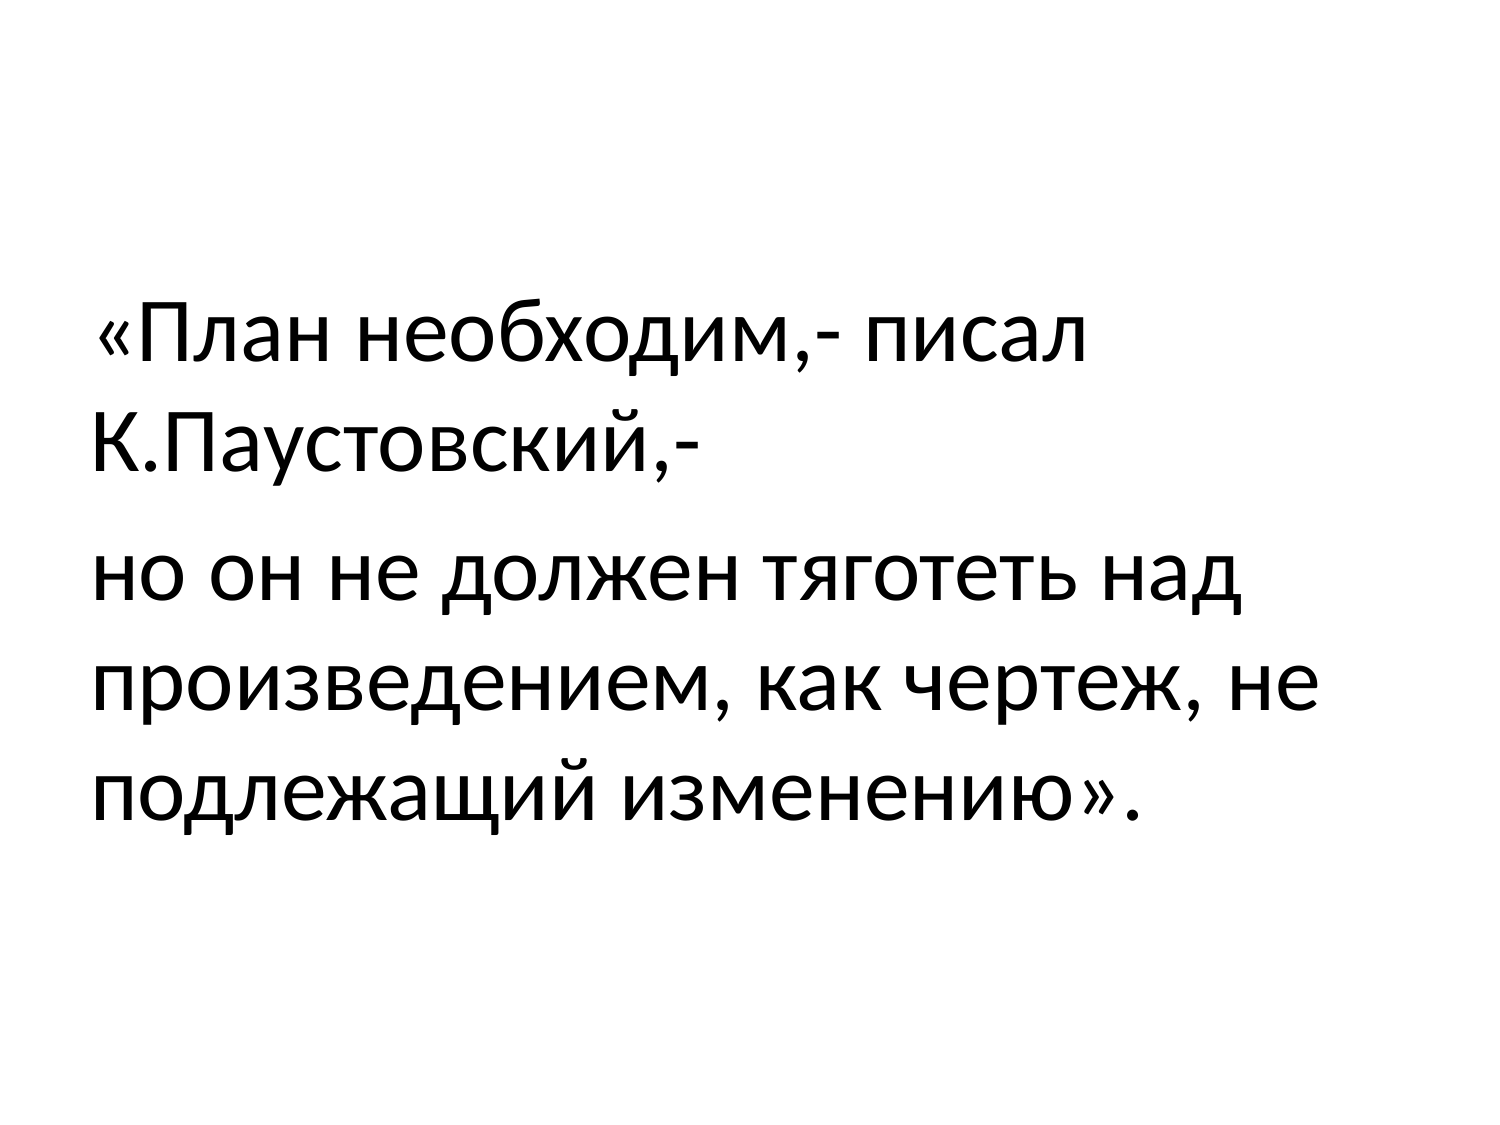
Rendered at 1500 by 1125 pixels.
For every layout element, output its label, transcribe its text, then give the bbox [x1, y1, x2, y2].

list «План необходим,- писал К.Паустовский,- но он не должен тяготеть над произведением, как чертеж, не подлежащий изменению». [75, 262, 1459, 1005]
